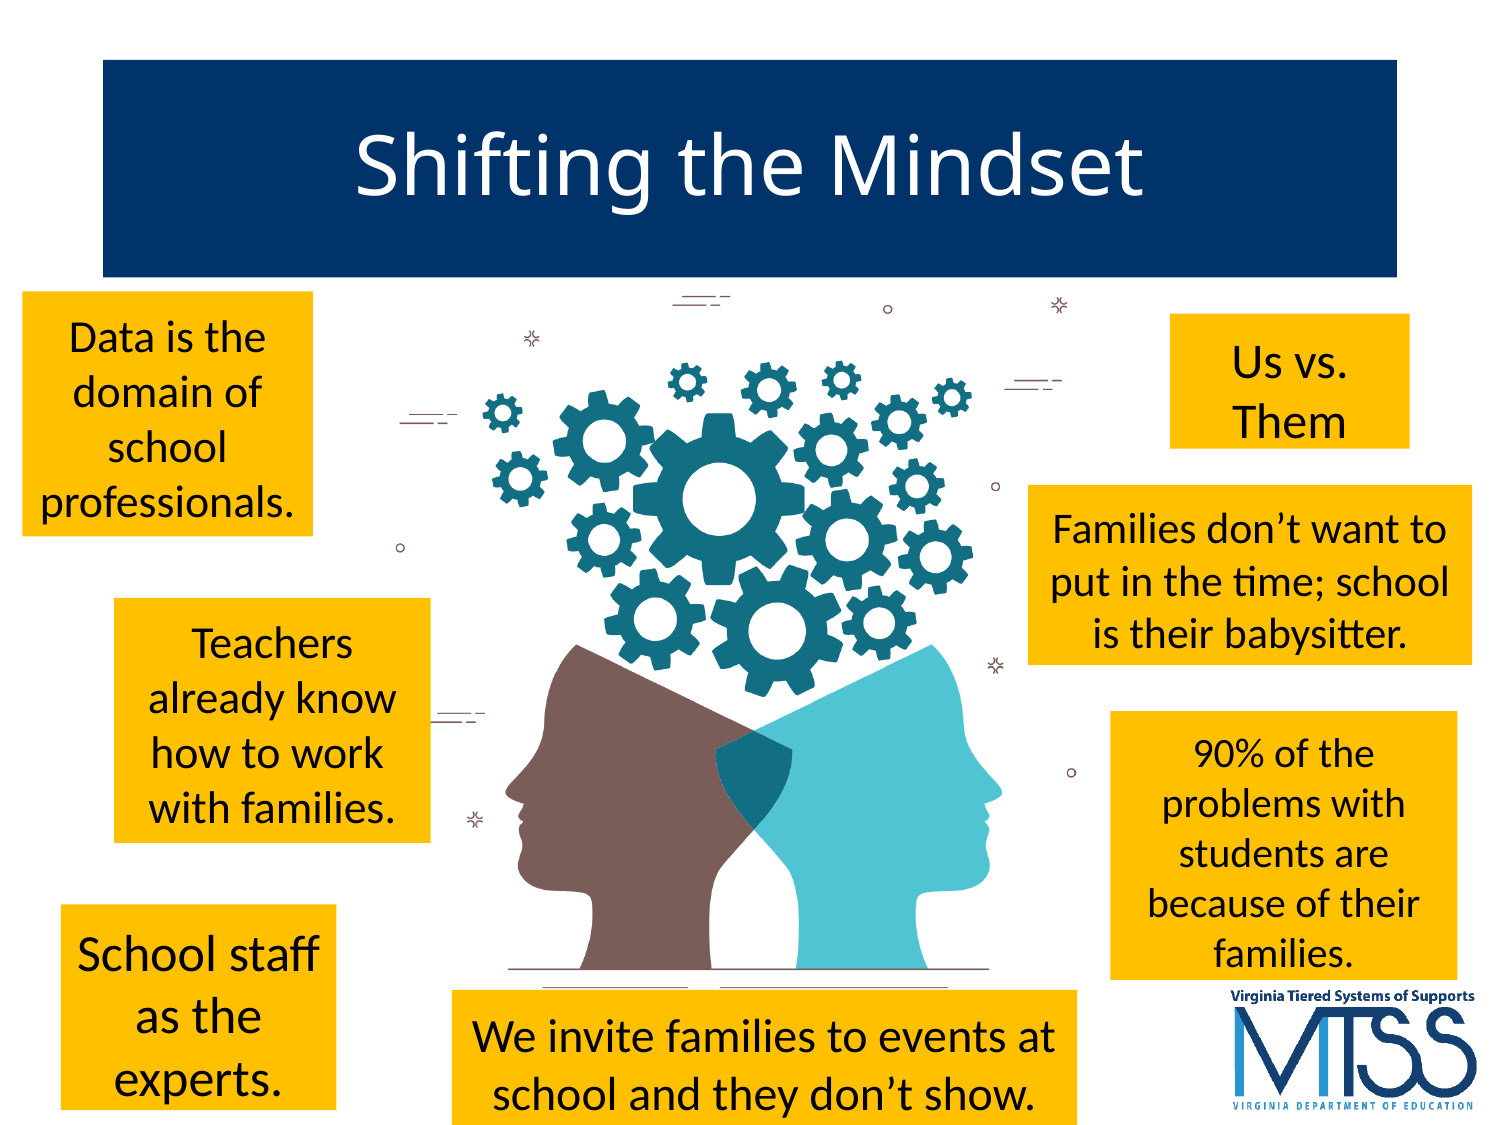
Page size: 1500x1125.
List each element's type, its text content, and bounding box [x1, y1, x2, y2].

text_box School staff as the experts. [60, 904, 337, 1111]
text_box We invite families to events at school and they don’t show. [451, 1022, 1078, 1125]
text_box Families don’t want to put in the time; school is their babysitter. [1113, 484, 1473, 666]
text_box Us vs. Them [1169, 313, 1410, 449]
text_box Data is the domain of school professionals. [22, 291, 313, 537]
text_box 90% of the problems with students are because of their families. [1113, 711, 1458, 980]
picture [381, 287, 1109, 1014]
picture [1224, 985, 1481, 1115]
text_box Teachers already know how to work with families. [114, 597, 376, 843]
title Shifting the Mindset [103, 59, 1397, 278]
